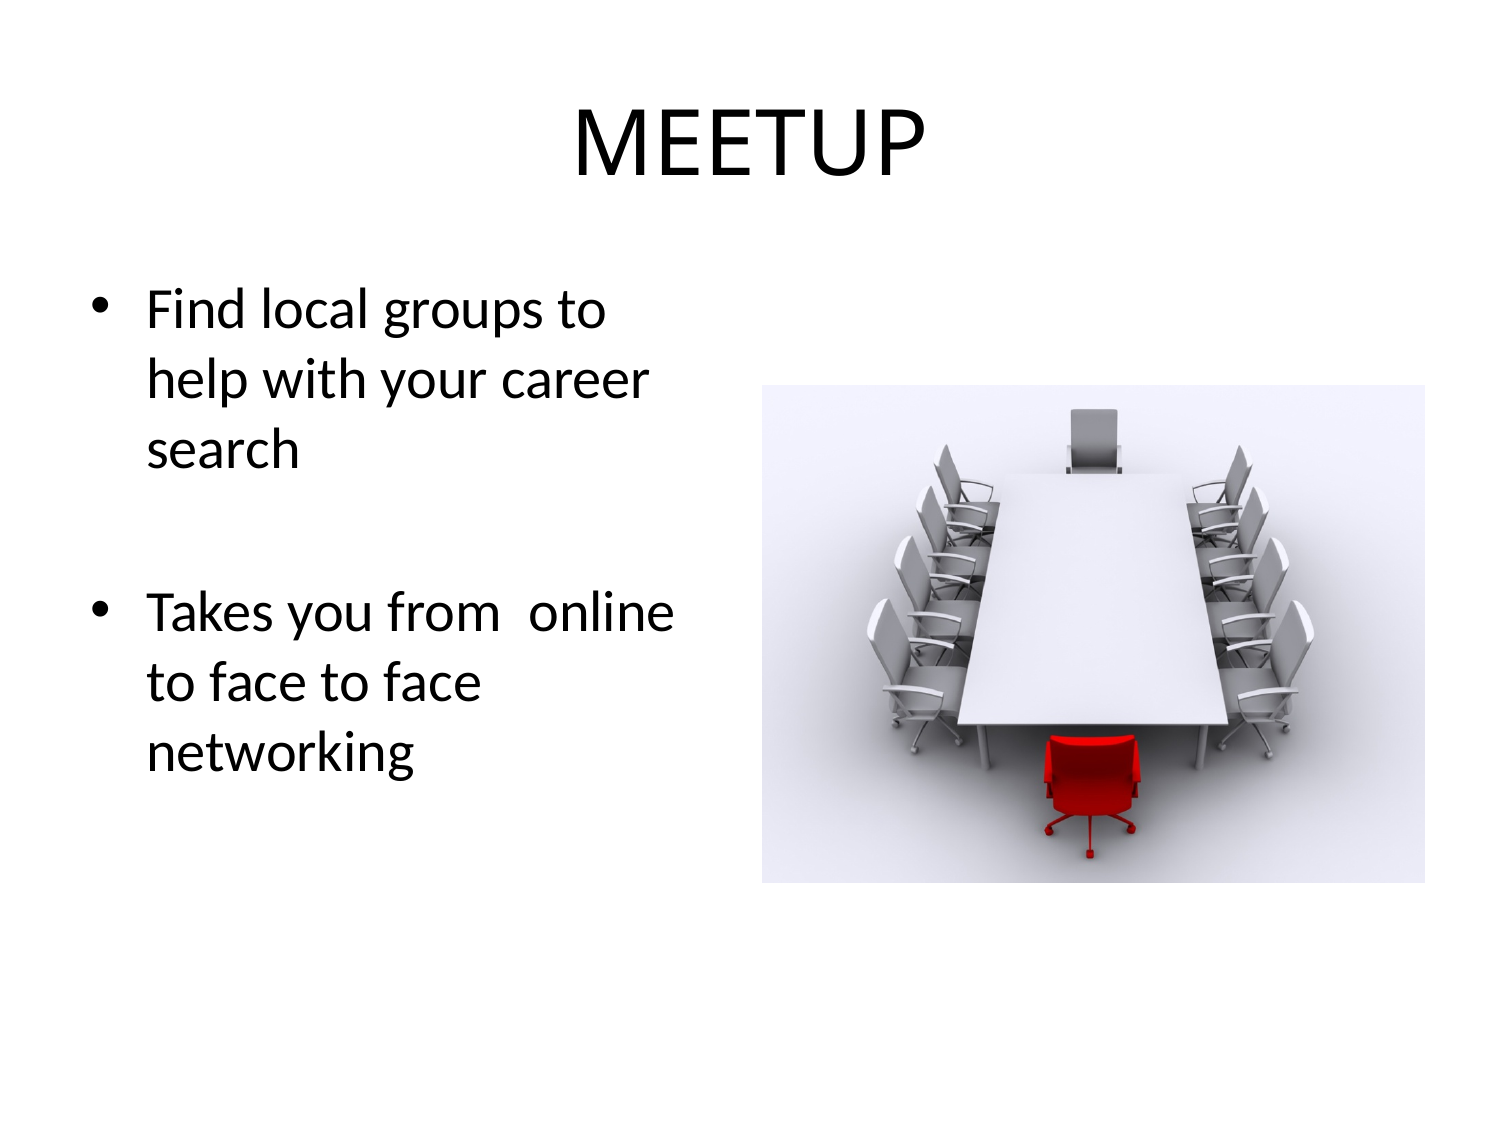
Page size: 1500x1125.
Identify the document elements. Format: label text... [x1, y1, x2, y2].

list Find local groups to help with your career search Takes you from online to face to face networking [75, 262, 738, 1005]
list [762, 384, 1426, 883]
title MEETUP [75, 45, 1425, 233]
